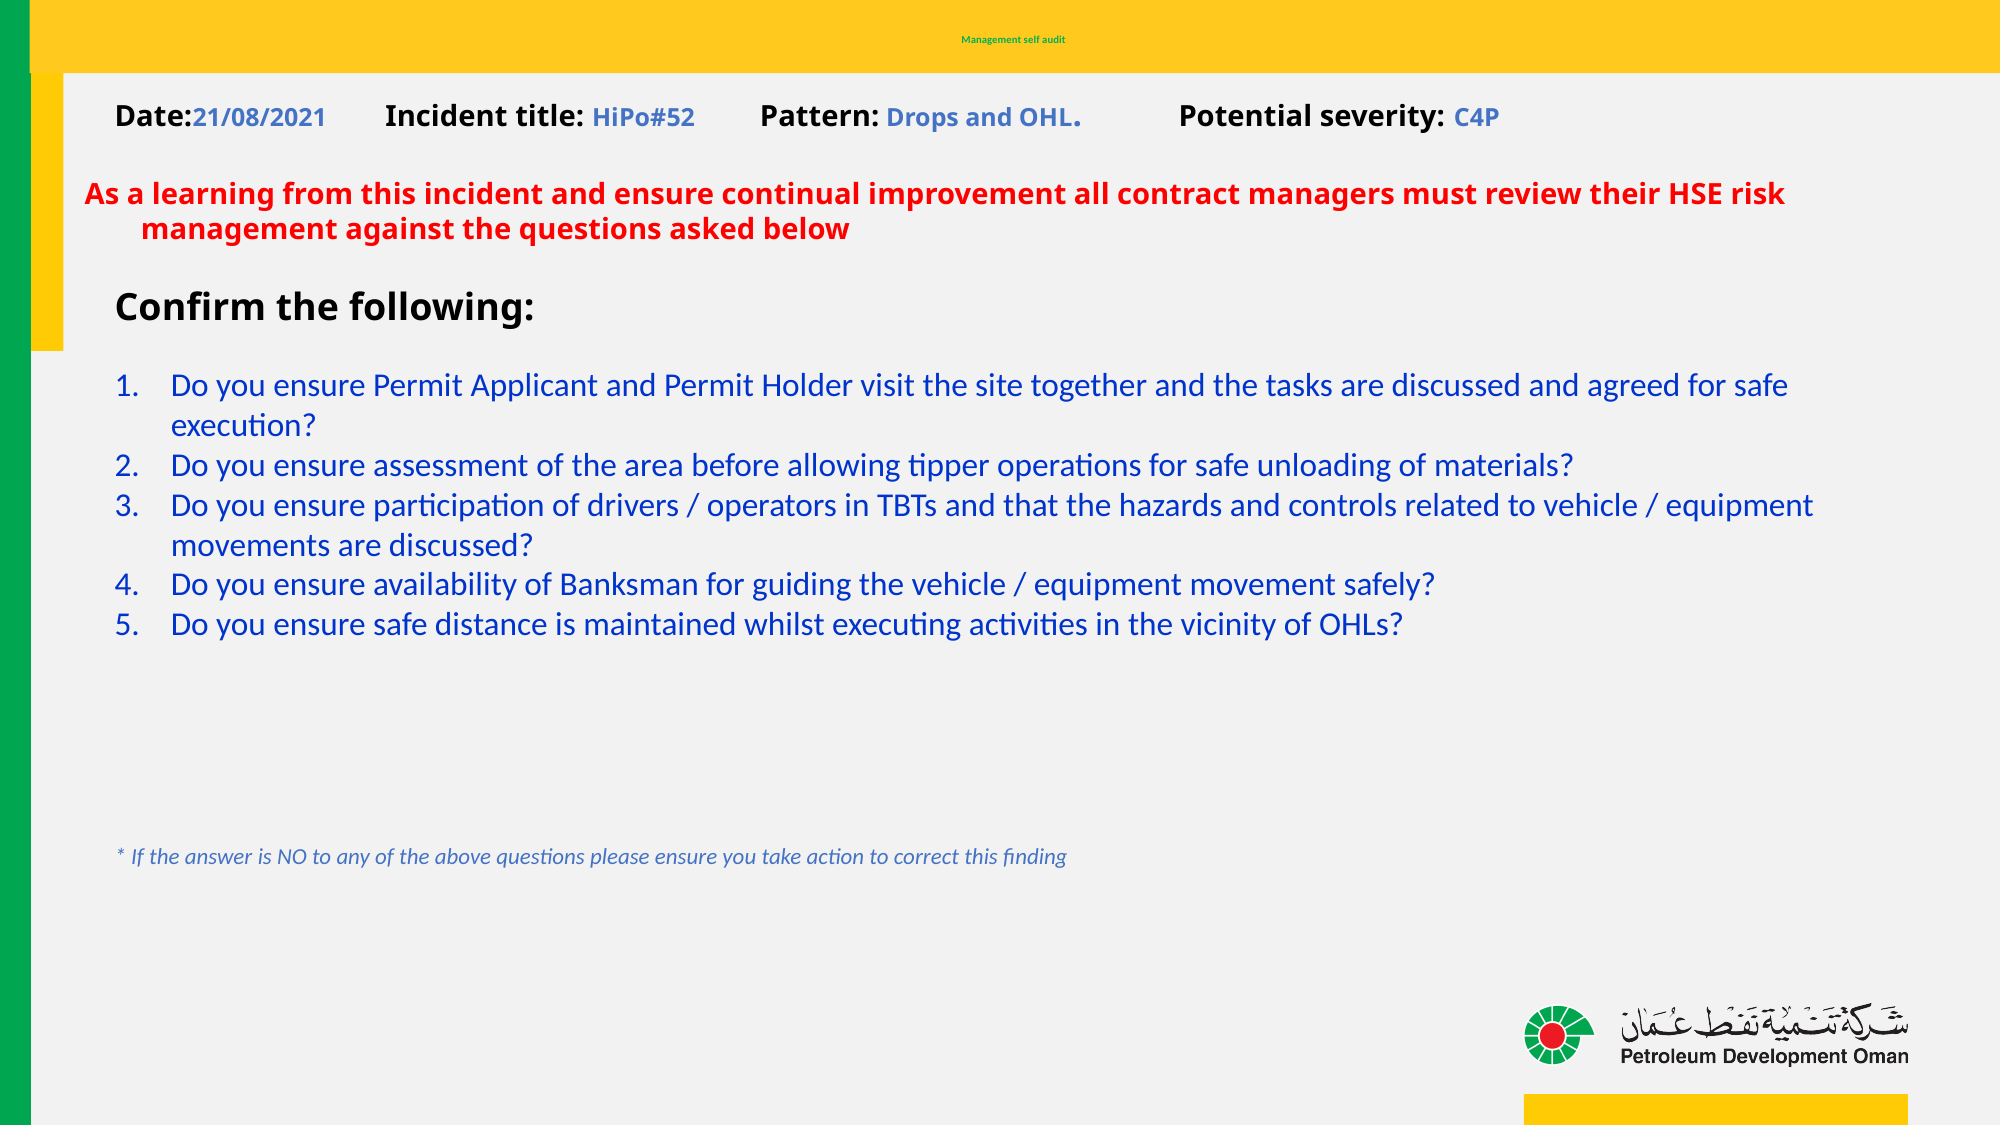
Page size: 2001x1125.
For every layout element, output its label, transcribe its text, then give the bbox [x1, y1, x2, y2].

text_box Confirm the following: Do you ensure Permit Applicant and Permit Holder visit the site together and the tasks are discussed and agreed for safe execution? Do you ensure assessment of the area before allowing tipper operations for safe unloading of materials? Do you ensure participation of drivers / operators in TBTs and that the hazards and controls related to vehicle / equipment movements are discussed? Do you ensure availability of Banksman for guiding the vehicle / equipment movement safely? Do you ensure safe distance is maintained whilst executing activities in the vicinity of OHLs? * If the answer is NO to any of the above questions please ensure you take action to correct this finding [99, 275, 1893, 877]
text_box As a learning from this incident and ensure continual improvement all contract managers must review their HSE risk management against the questions asked below [69, 167, 1863, 253]
picture [1523, 1003, 1908, 1067]
title Management self audit [29, 0, 2000, 74]
text_box Date:21/08/2021 Incident title: HiPo#52 Pattern: Drops and OHL. Potential severity: C4P [99, 86, 1988, 141]
